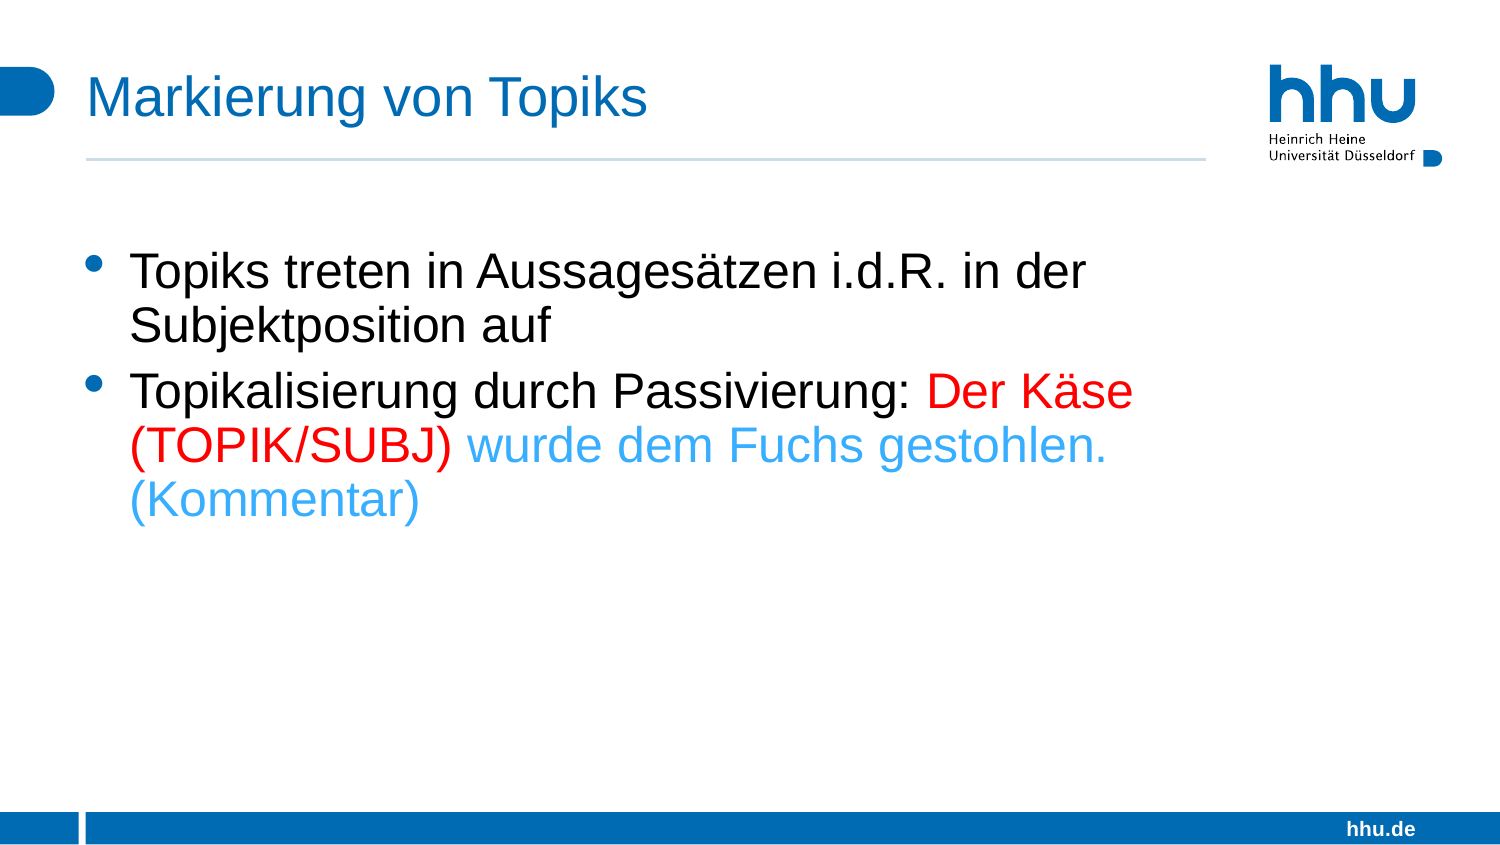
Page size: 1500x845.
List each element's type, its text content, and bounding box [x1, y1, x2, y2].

title Markierung von Topiks [86, 54, 1207, 129]
list Topiks treten in Aussagesätzen i.d.R. in der Subjektposition auf Topikalisierung durch Passivierung: Der Käse (TOPIK/SUBJ) wurde dem Fuchs gestohlen. (Kommentar) [85, 233, 1415, 795]
